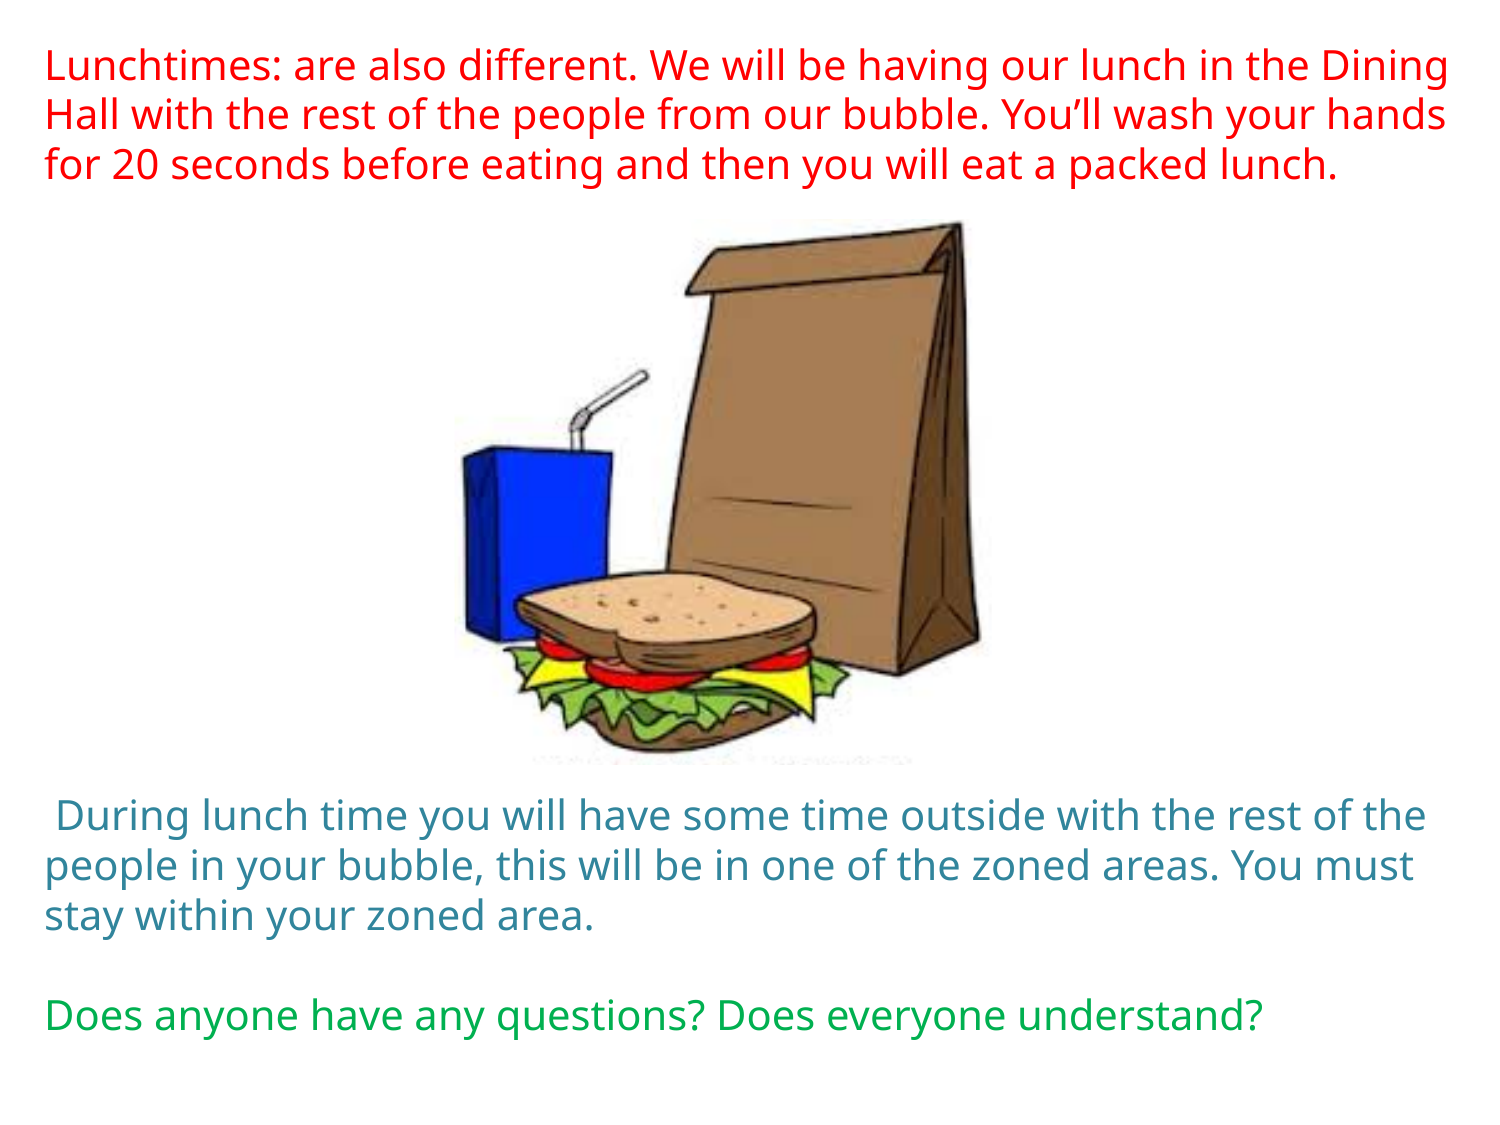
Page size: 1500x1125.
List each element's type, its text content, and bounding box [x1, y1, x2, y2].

text_box Lunchtimes: are also different. We will be having our lunch in the Dining Hall with the rest of the people from our bubble. You’ll wash your hands for 20 seconds before eating and then you will eat a packed lunch. During lunch time you will have some time outside with the rest of the people in your bubble, this will be in one of the zoned areas. You must stay within your zoned area. Does anyone have any questions? Does everyone understand? [29, 30, 1471, 1046]
picture [454, 219, 992, 766]
